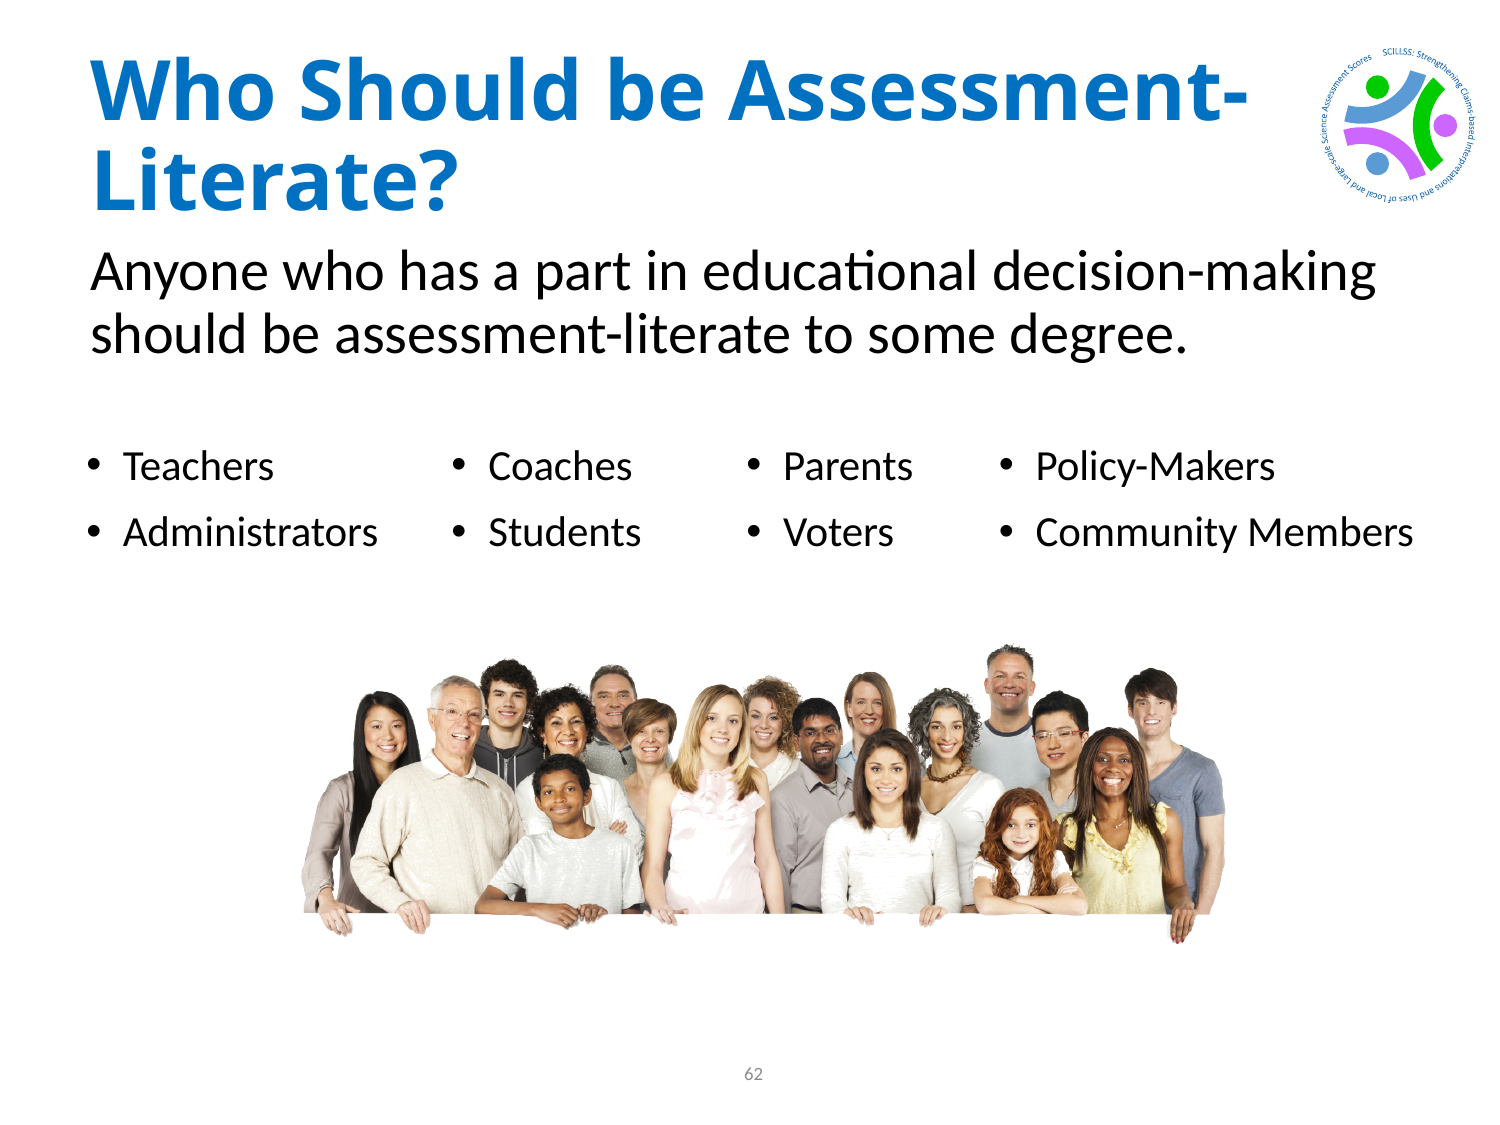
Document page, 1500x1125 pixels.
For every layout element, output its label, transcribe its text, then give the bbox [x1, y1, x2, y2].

title Who Should be Assessment-Literate? [75, 45, 1425, 232]
list Anyone who has a part in educational decision-making should be assessment-literate to some degree. [75, 232, 1425, 947]
text_box Coaches Students [440, 437, 735, 563]
text_box Teachers Administrators [75, 437, 420, 563]
text_box Parents Voters [735, 437, 987, 563]
picture [297, 587, 1229, 949]
text_box Policy-Makers Community Members [987, 437, 1471, 563]
